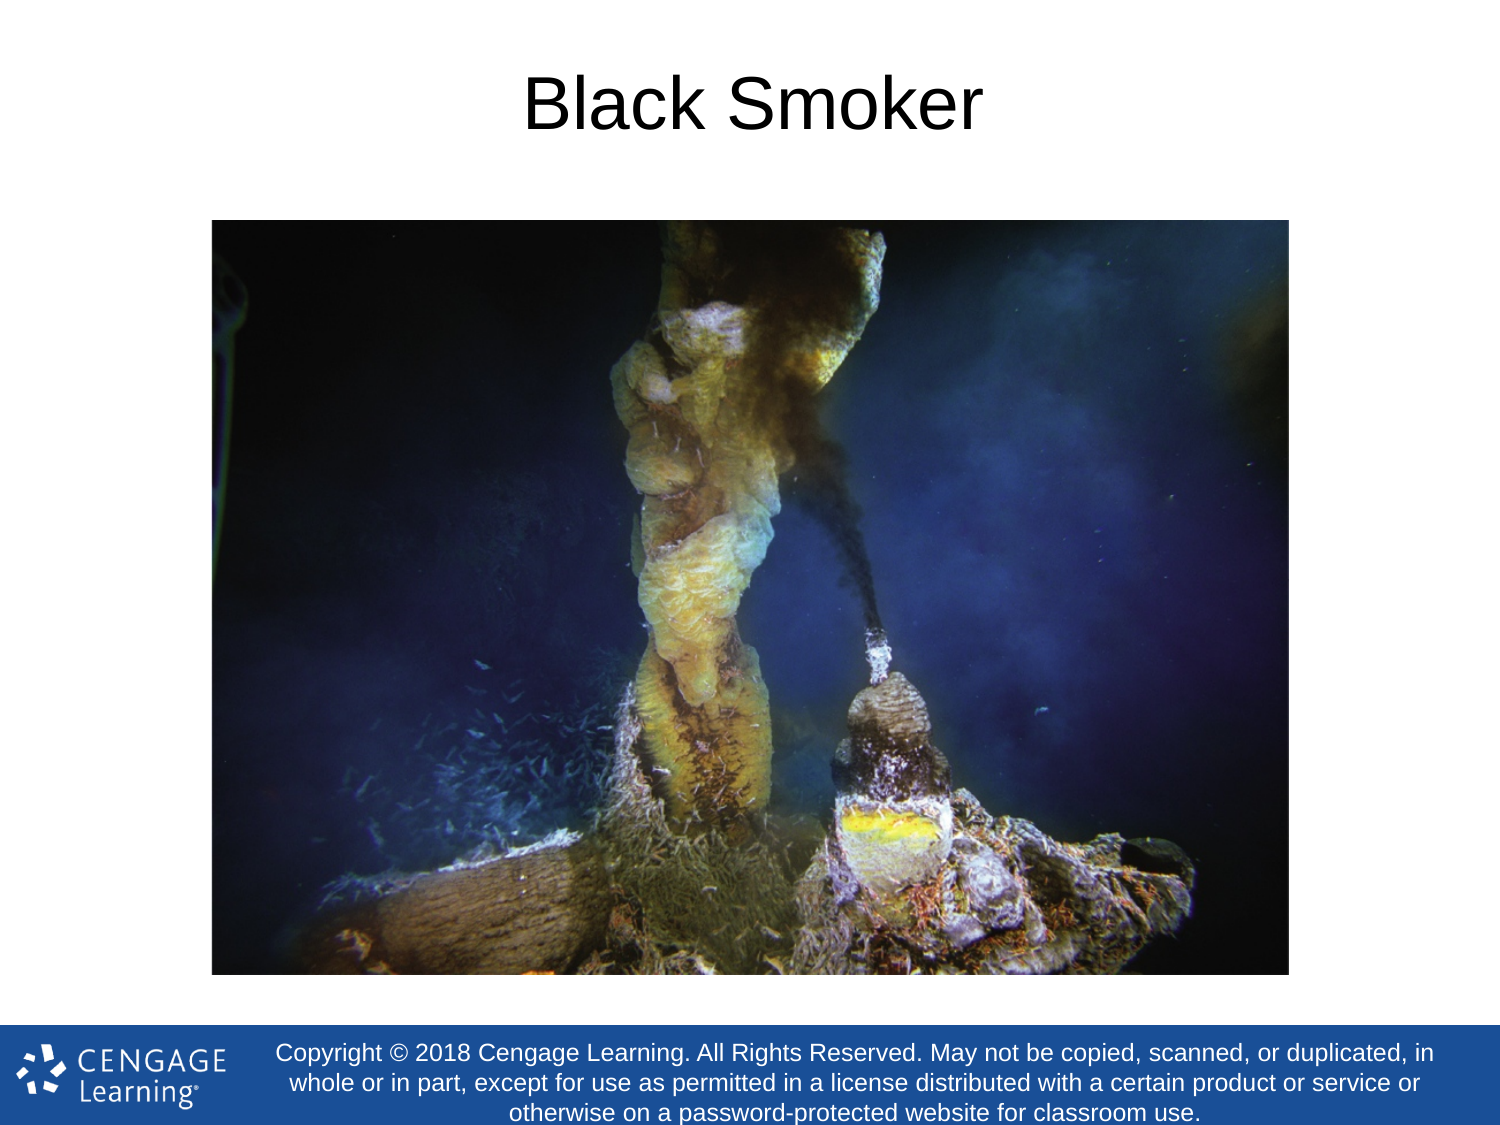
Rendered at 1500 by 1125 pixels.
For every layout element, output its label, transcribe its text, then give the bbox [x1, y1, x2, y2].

title Black Smoker [94, 37, 1413, 162]
picture [12, 1040, 229, 1113]
picture [211, 219, 1289, 976]
